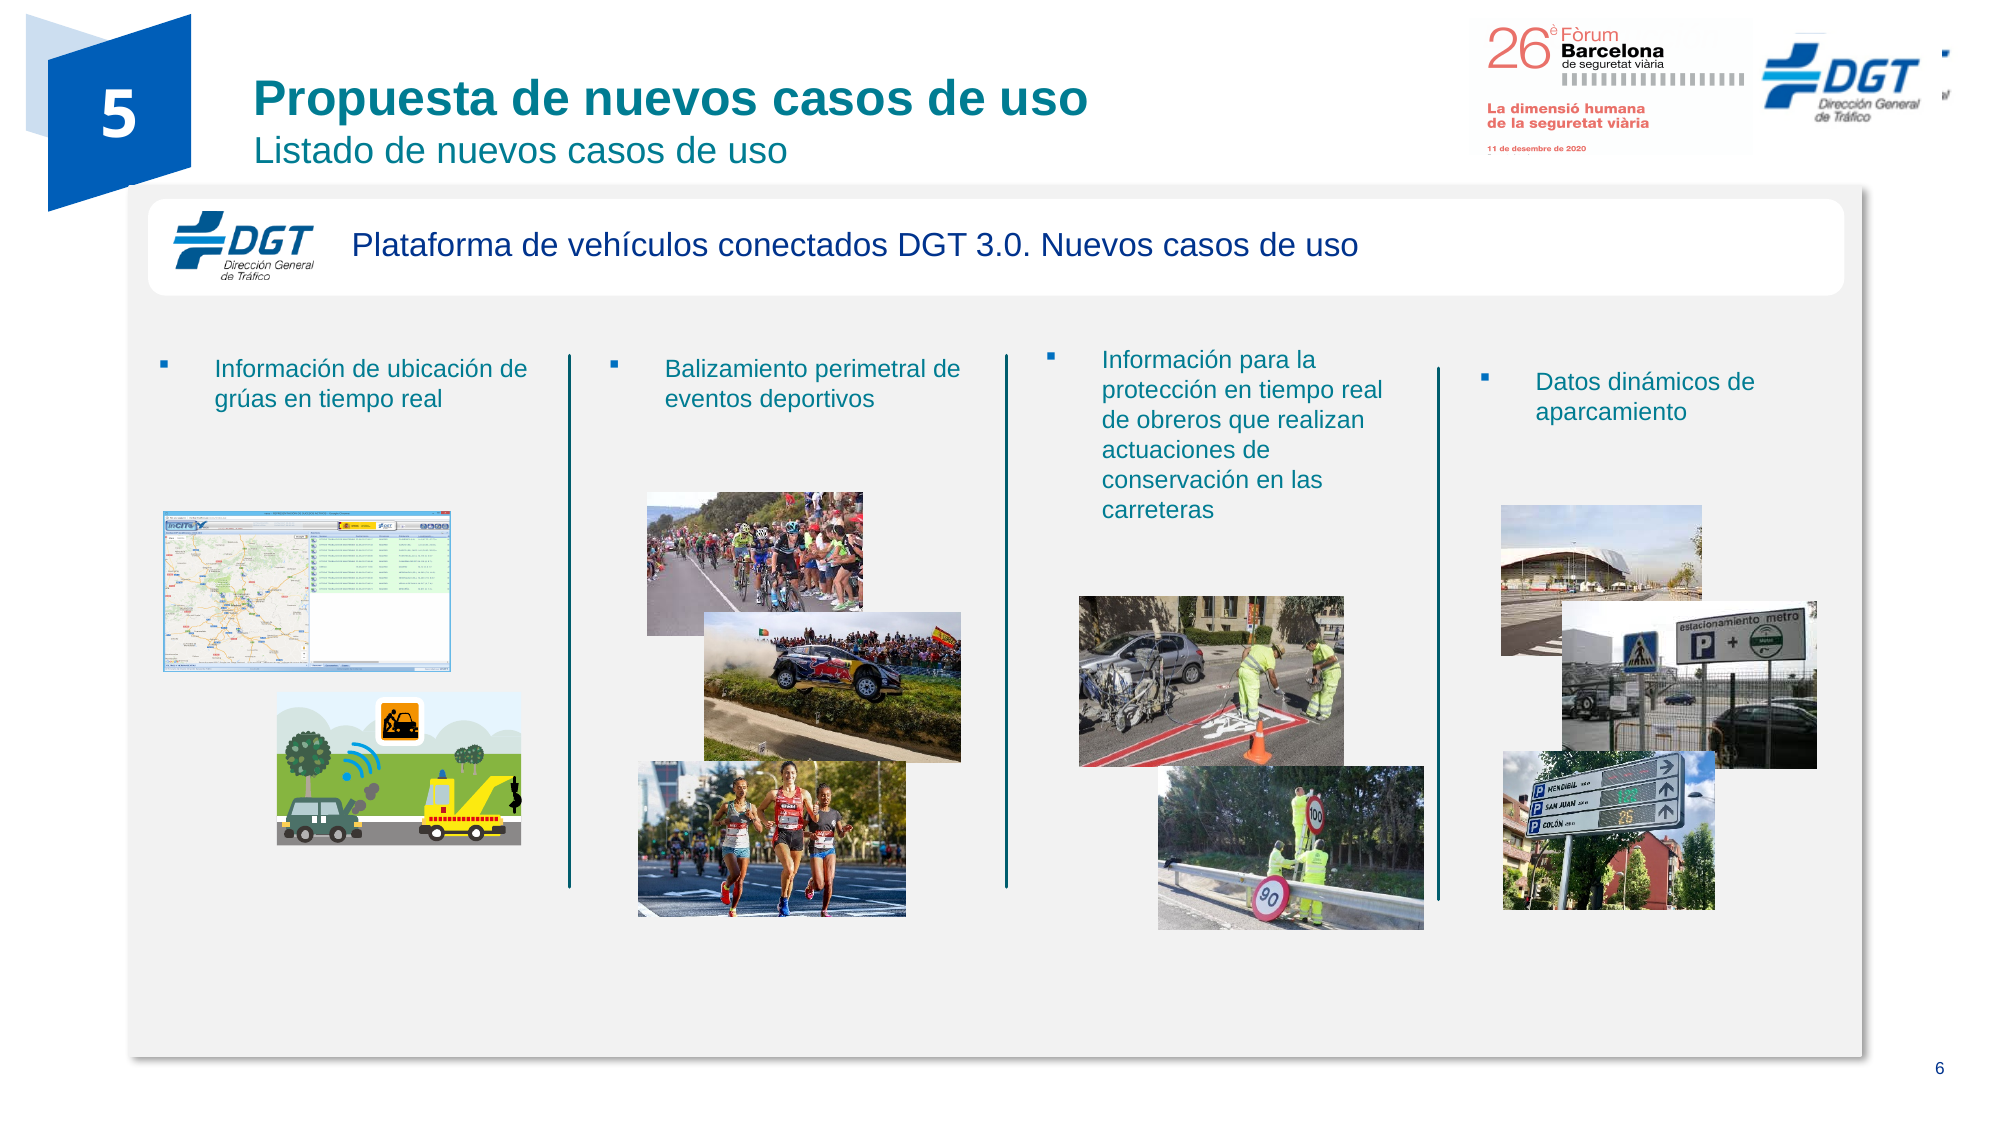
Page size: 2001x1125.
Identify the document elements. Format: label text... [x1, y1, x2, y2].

text_box [129, 186, 1861, 1056]
text_box Información para la protección en tiempo real de obreros que realizan actuaciones de conservación en las carreteras [1030, 336, 1420, 470]
text_box Balizamiento perimetral de eventos deportivos [593, 345, 991, 493]
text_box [26, 13, 192, 212]
picture [1501, 505, 1817, 910]
text_box Plataforma de vehículos conectados DGT 3.0. Nuevos casos de uso [336, 215, 1765, 271]
text_box Datos dinámicos de aparcamiento [1464, 357, 1838, 506]
picture [1468, 18, 1977, 155]
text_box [276, 691, 522, 846]
picture [163, 511, 451, 672]
text_box Propuesta de nuevos casos de uso Listado de nuevos casos de uso [238, 58, 1617, 177]
picture [638, 492, 961, 917]
picture [1079, 596, 1424, 930]
text_box [149, 199, 1844, 295]
picture [173, 211, 314, 280]
text_box Información de ubicación de grúas en tiempo real [143, 345, 564, 461]
